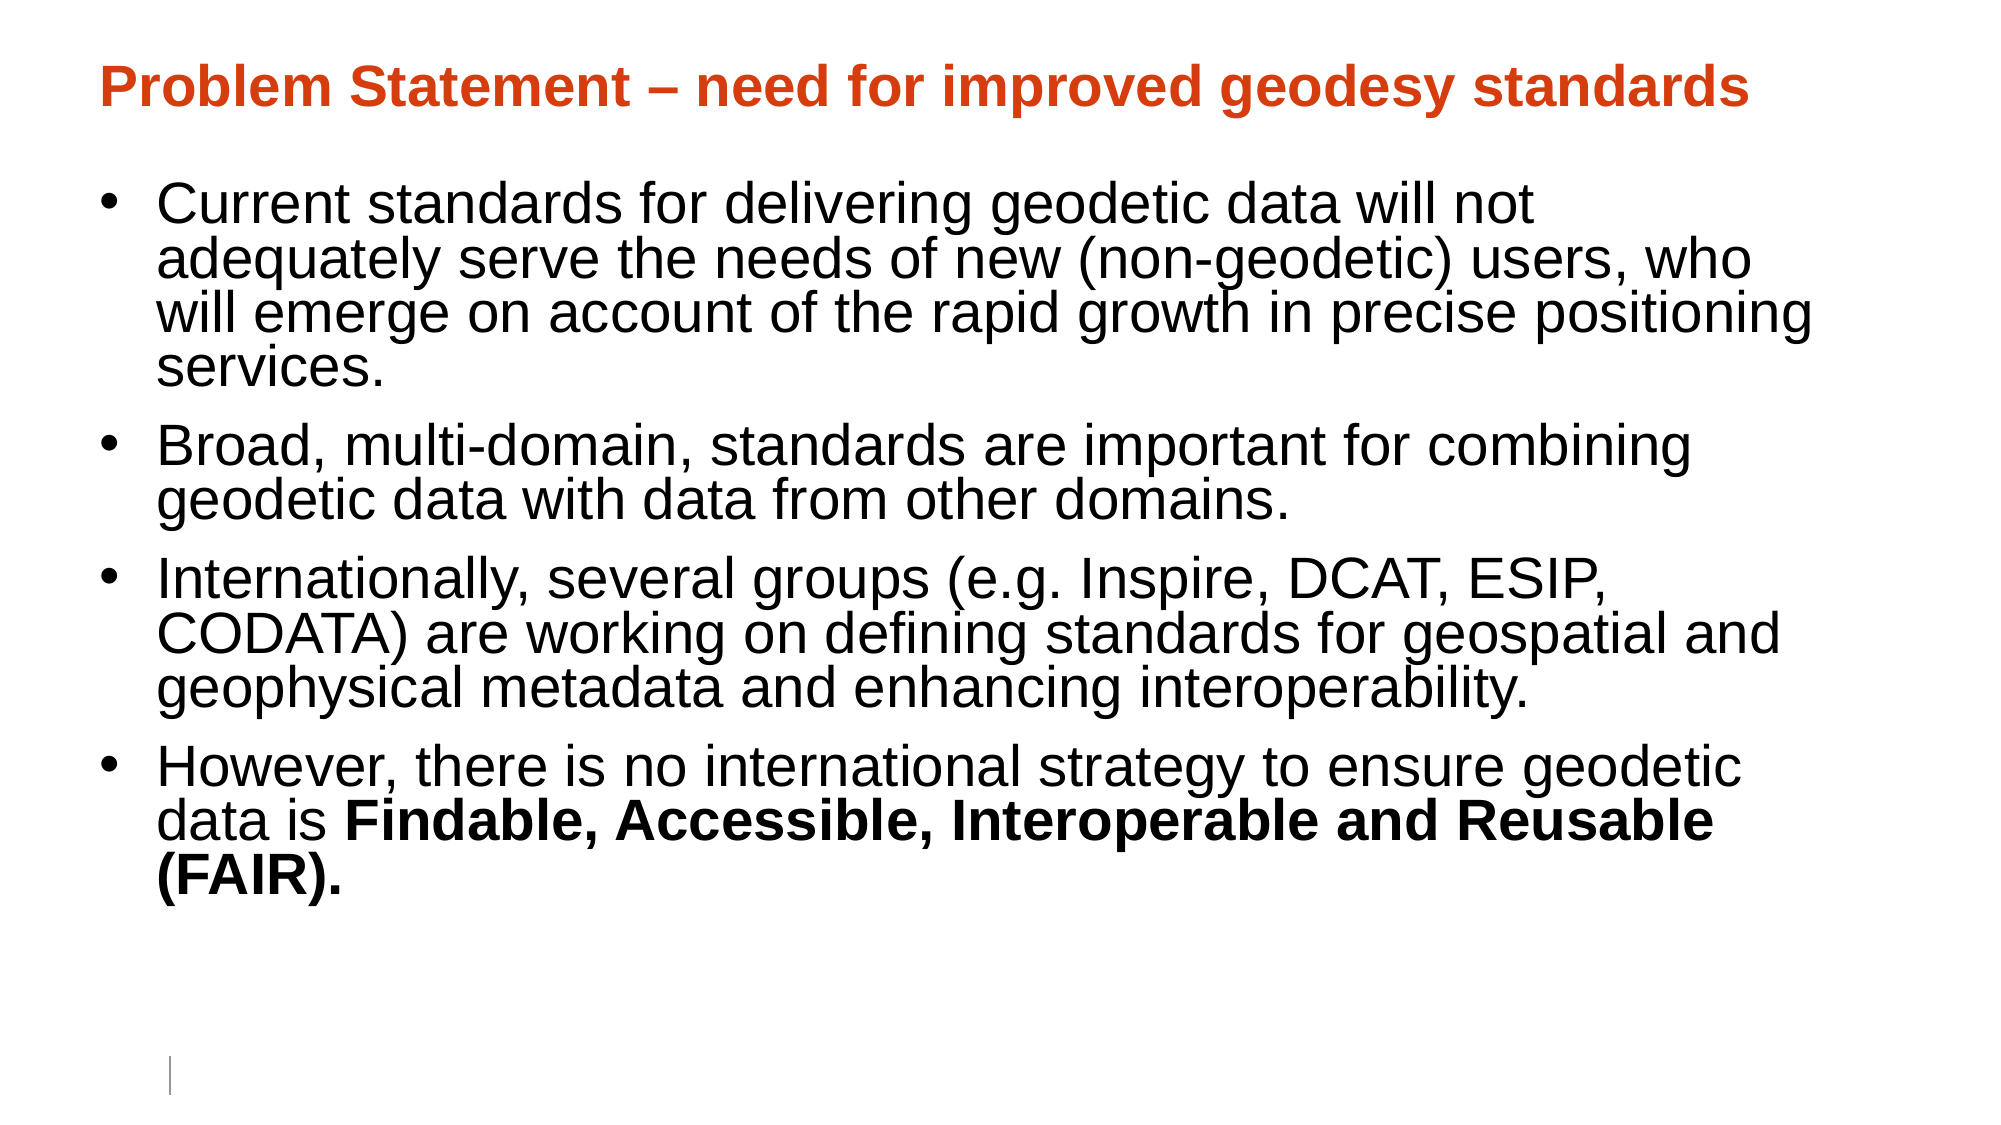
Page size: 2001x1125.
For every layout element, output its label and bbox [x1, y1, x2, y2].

text_box [0, 0, 2000, 1049]
